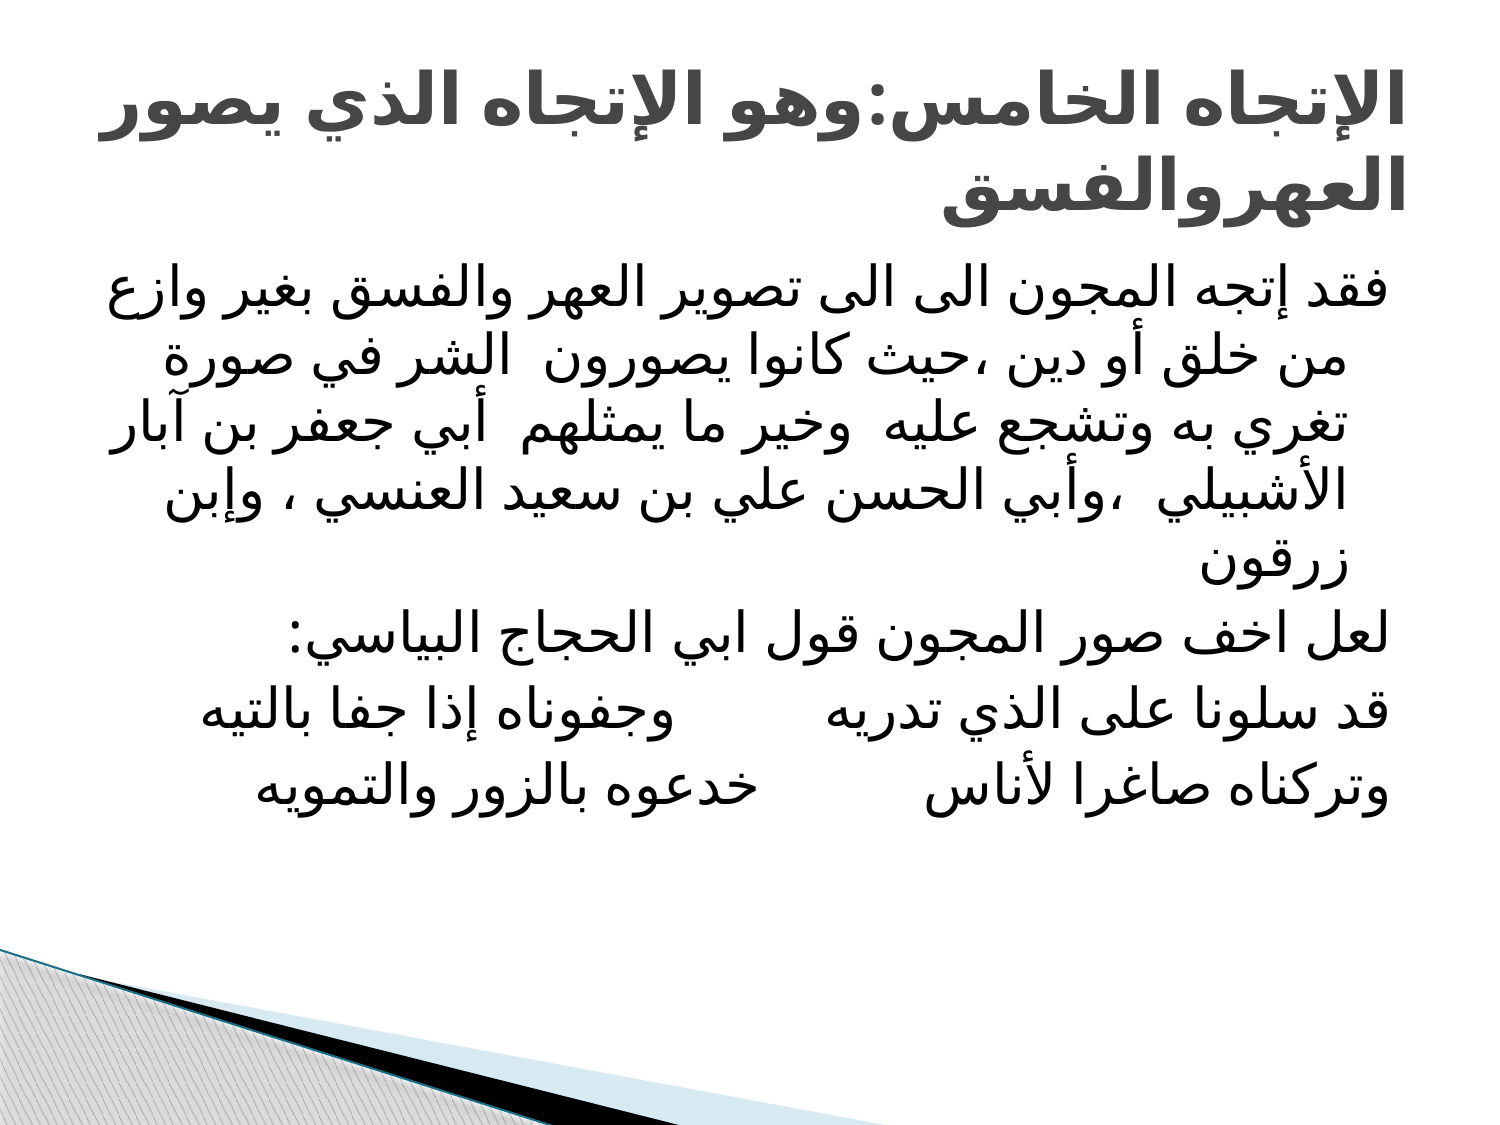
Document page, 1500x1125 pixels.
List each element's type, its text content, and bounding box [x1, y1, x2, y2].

list فقد إتجه المجون الى الى تصوير العهر والفسق بغير وازع من خلق أو دين ،حيث كانوا يصورون الشر في صورة تغري به وتشجع عليه وخير ما يمثلهم أبي جعفر بن آبار الأشبيلي ،وأبي الحسن علي بن سعيد العنسي ، وإبن زرقون لعل اخف صور المجون قول ابي الحجاج البياسي: قد سلونا على الذي تدريه وجفوناه إذا جفا بالتيه وتركناه صاغرا لأناس خدعوه بالزور والتمويه [75, 243, 1425, 986]
title الإتجاه الخامس:وهو الإتجاه الذي يصور العهروالفسق [75, 45, 1425, 233]
